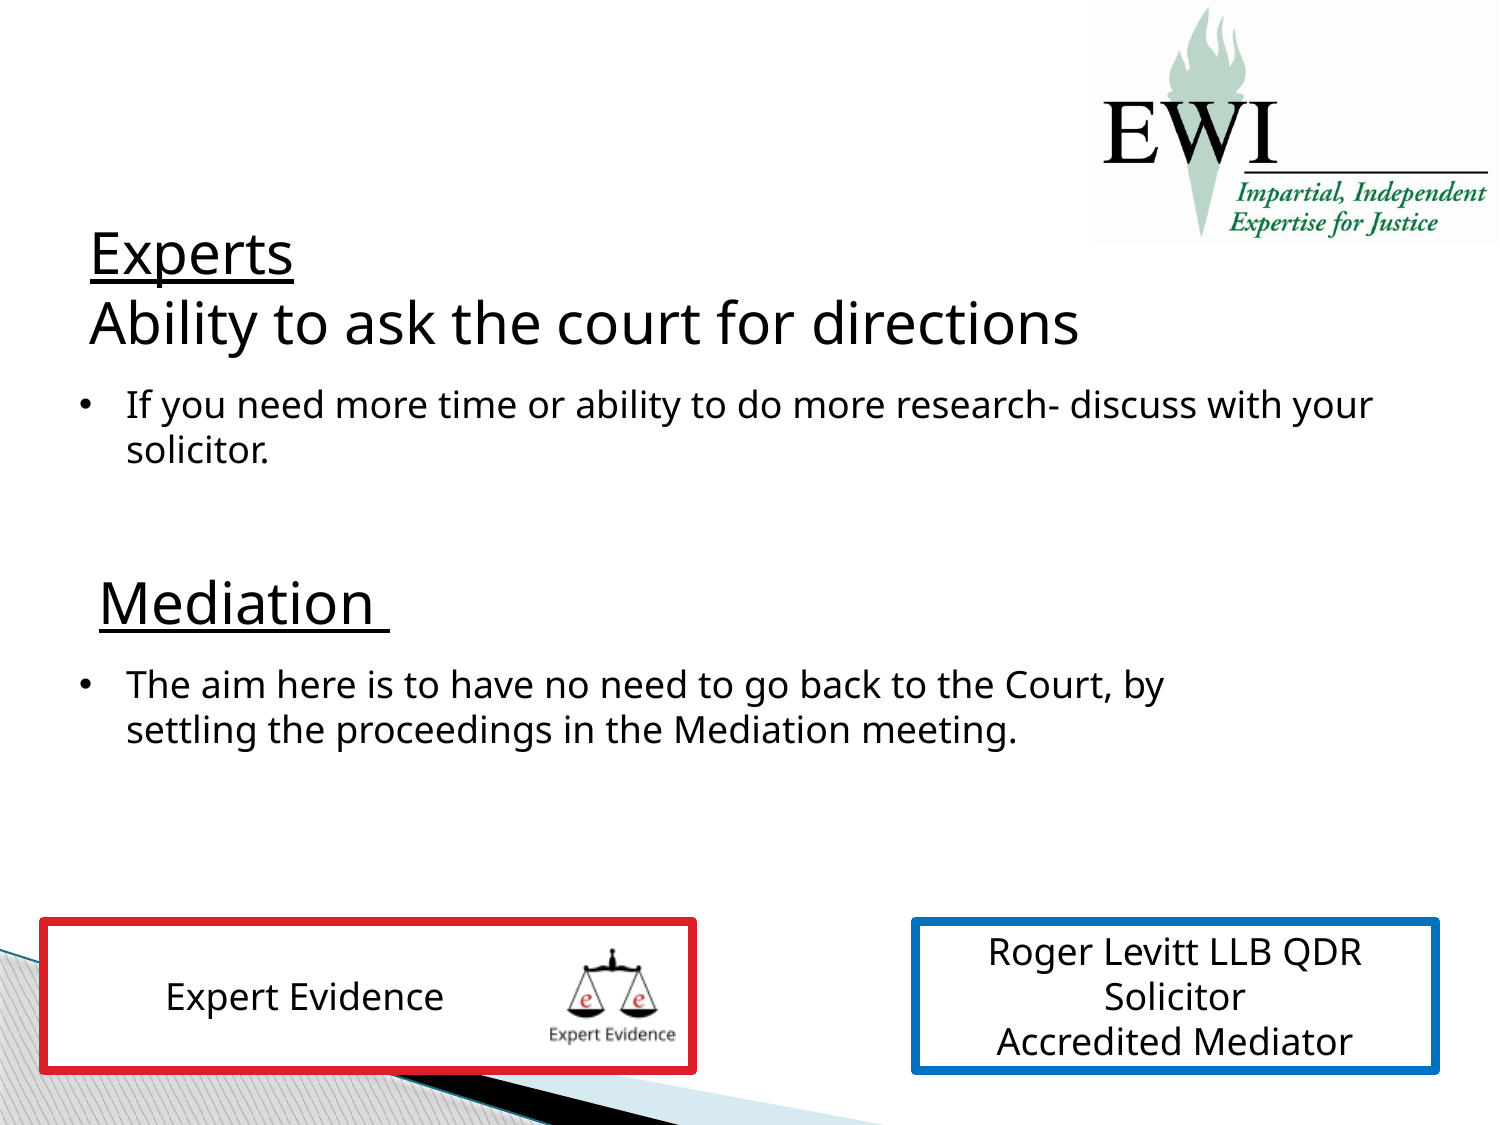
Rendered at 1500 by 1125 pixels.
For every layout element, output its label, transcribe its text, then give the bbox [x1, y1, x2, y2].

picture [1092, 0, 1499, 244]
text_box Experts Ability to ask the court for directions [74, 208, 1264, 364]
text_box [43, 920, 693, 1073]
text_box Roger Levitt LLB QDR Solicitor Accredited Mediator [911, 917, 1440, 1075]
text_box If you need more time or ability to do more research- discuss with your solicitor. Mediation The aim here is to have no need to go back to the Court, by settling the proceedings in the Mediation meeting. [64, 373, 1414, 829]
